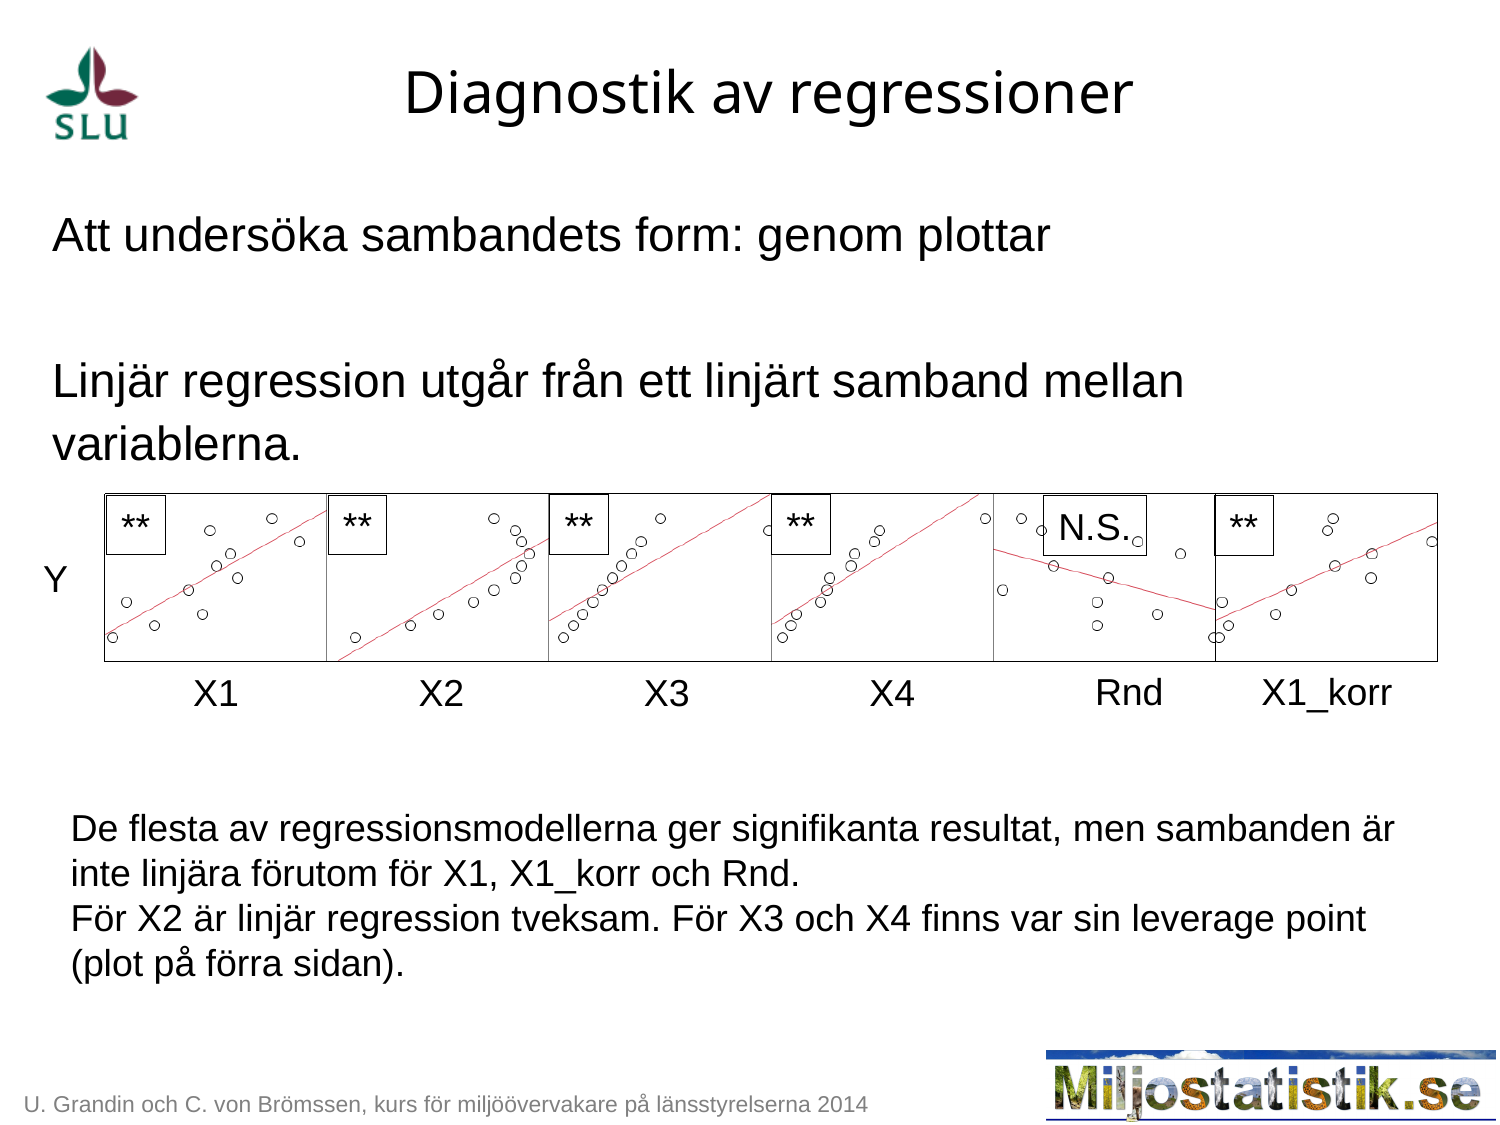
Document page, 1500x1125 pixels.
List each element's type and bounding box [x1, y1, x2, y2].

text_box [178, 663, 254, 722]
text_box [629, 663, 705, 721]
text_box [854, 663, 931, 721]
text_box [1246, 663, 1408, 721]
list [37, 190, 1221, 479]
picture [1046, 1050, 1496, 1122]
text_box [55, 796, 1451, 991]
text_box [1080, 663, 1179, 721]
text_box [28, 547, 84, 608]
picture [104, 493, 1439, 663]
title [140, 66, 1398, 133]
text_box [403, 663, 480, 722]
